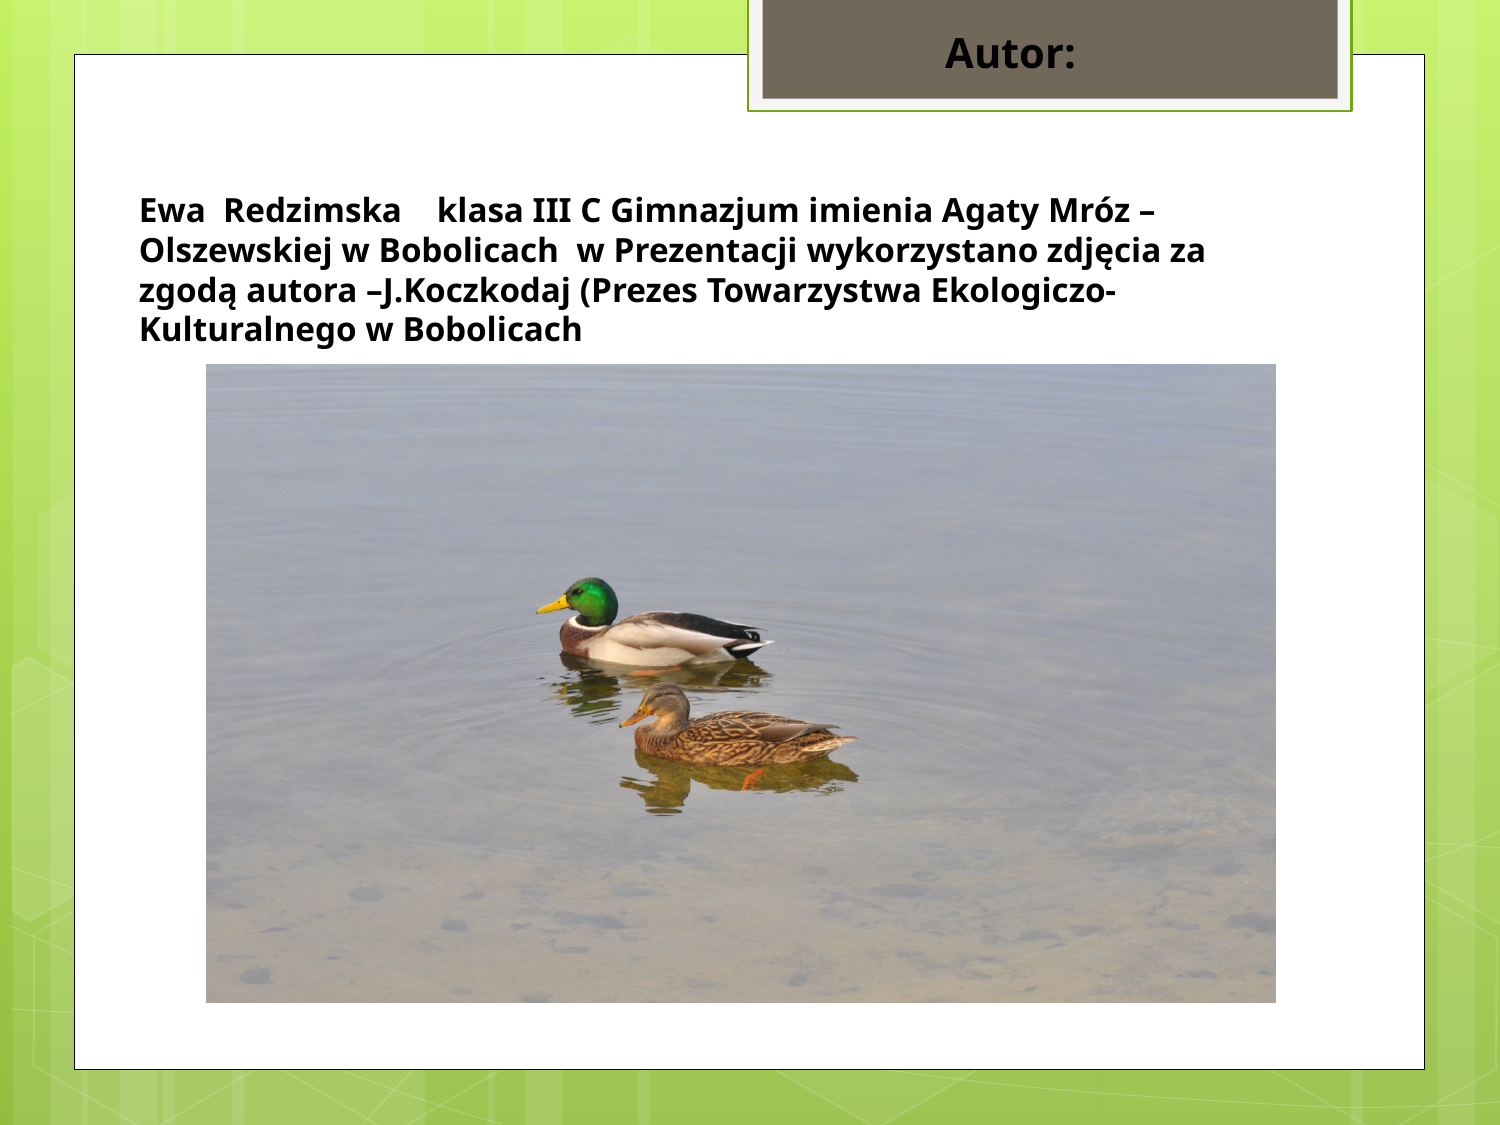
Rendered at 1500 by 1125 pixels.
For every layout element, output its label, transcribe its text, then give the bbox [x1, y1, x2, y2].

text_box Autor: [930, 19, 1173, 84]
picture [206, 364, 1276, 1004]
title Ewa Redzimska klasa III C Gimnazjum imienia Agaty Mróz – Olszewskiej w Bobolicach w Prezentacji wykorzystano zdjęcia za zgodą autora –J.Koczkodaj (Prezes Towarzystwa Ekologiczo-Kulturalnego w Bobolicach [123, 168, 1324, 357]
